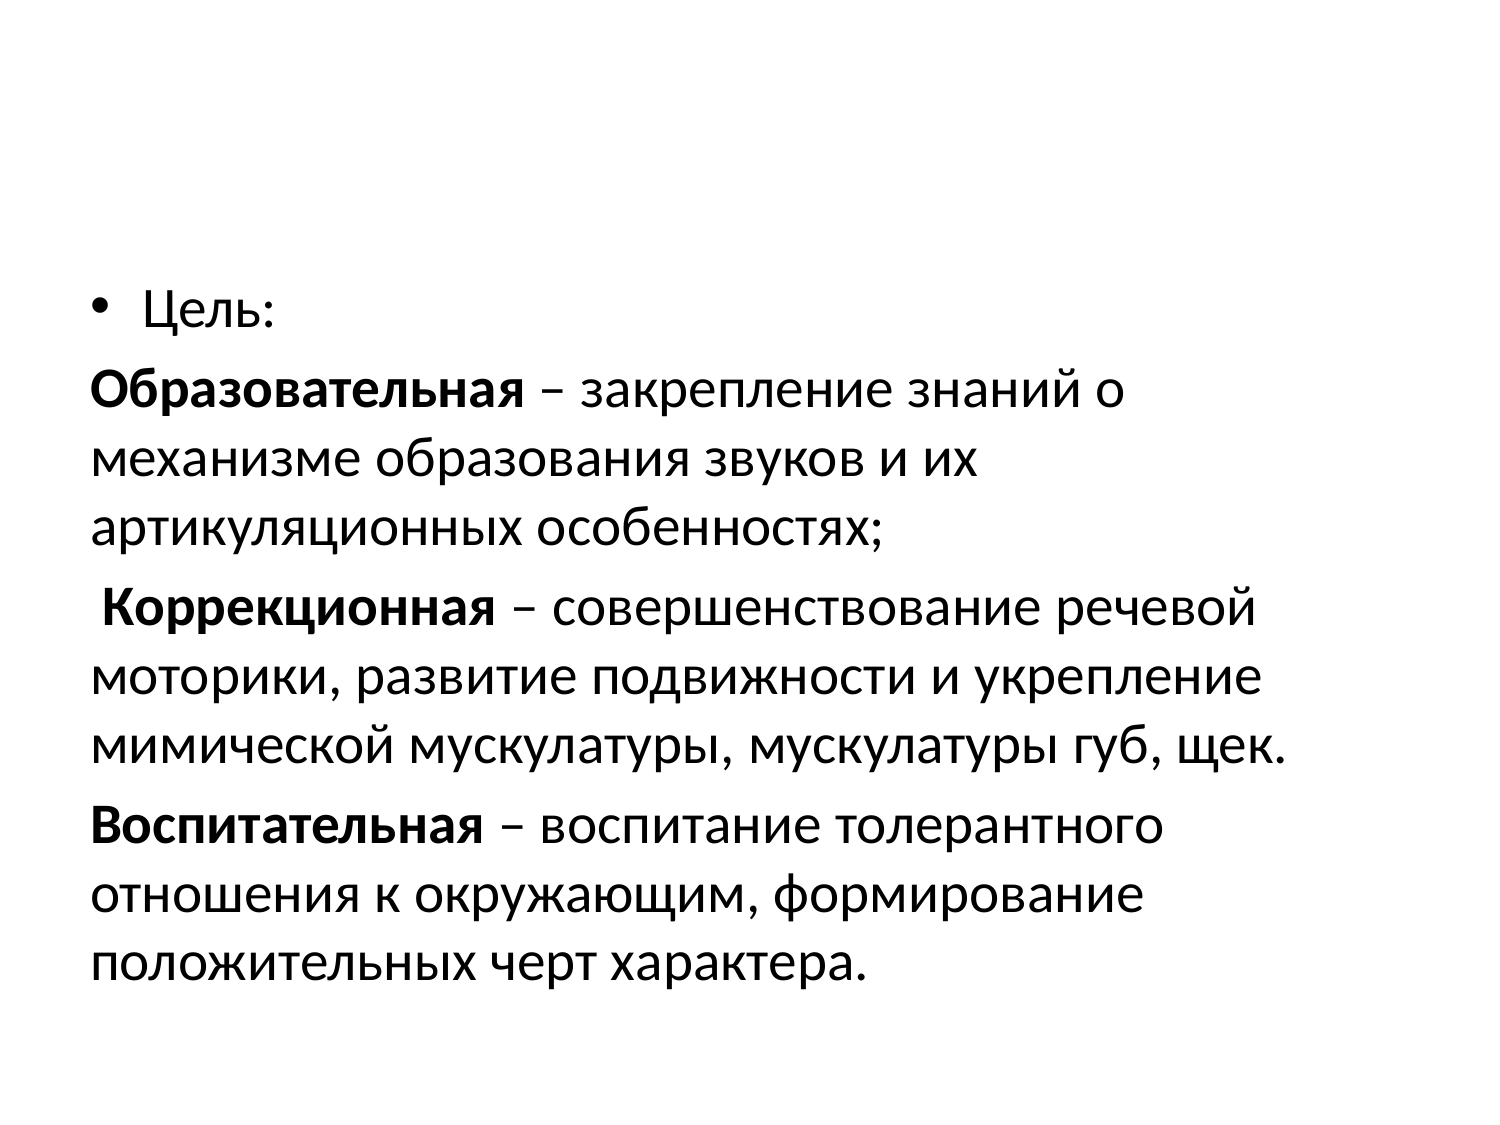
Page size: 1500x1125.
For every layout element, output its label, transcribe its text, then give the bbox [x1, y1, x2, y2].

list Цель: Образовательная – закрепление знаний о механизме образования звуков и их артикуляционных особенностях; Коррекционная – совершенствование речевой моторики, развитие подвижности и укрепление мимической мускулатуры, мускулатуры губ, щек. Воспитательная – воспитание толерантного отношения к окружающим, формирование положительных черт характера. [75, 262, 1425, 1005]
